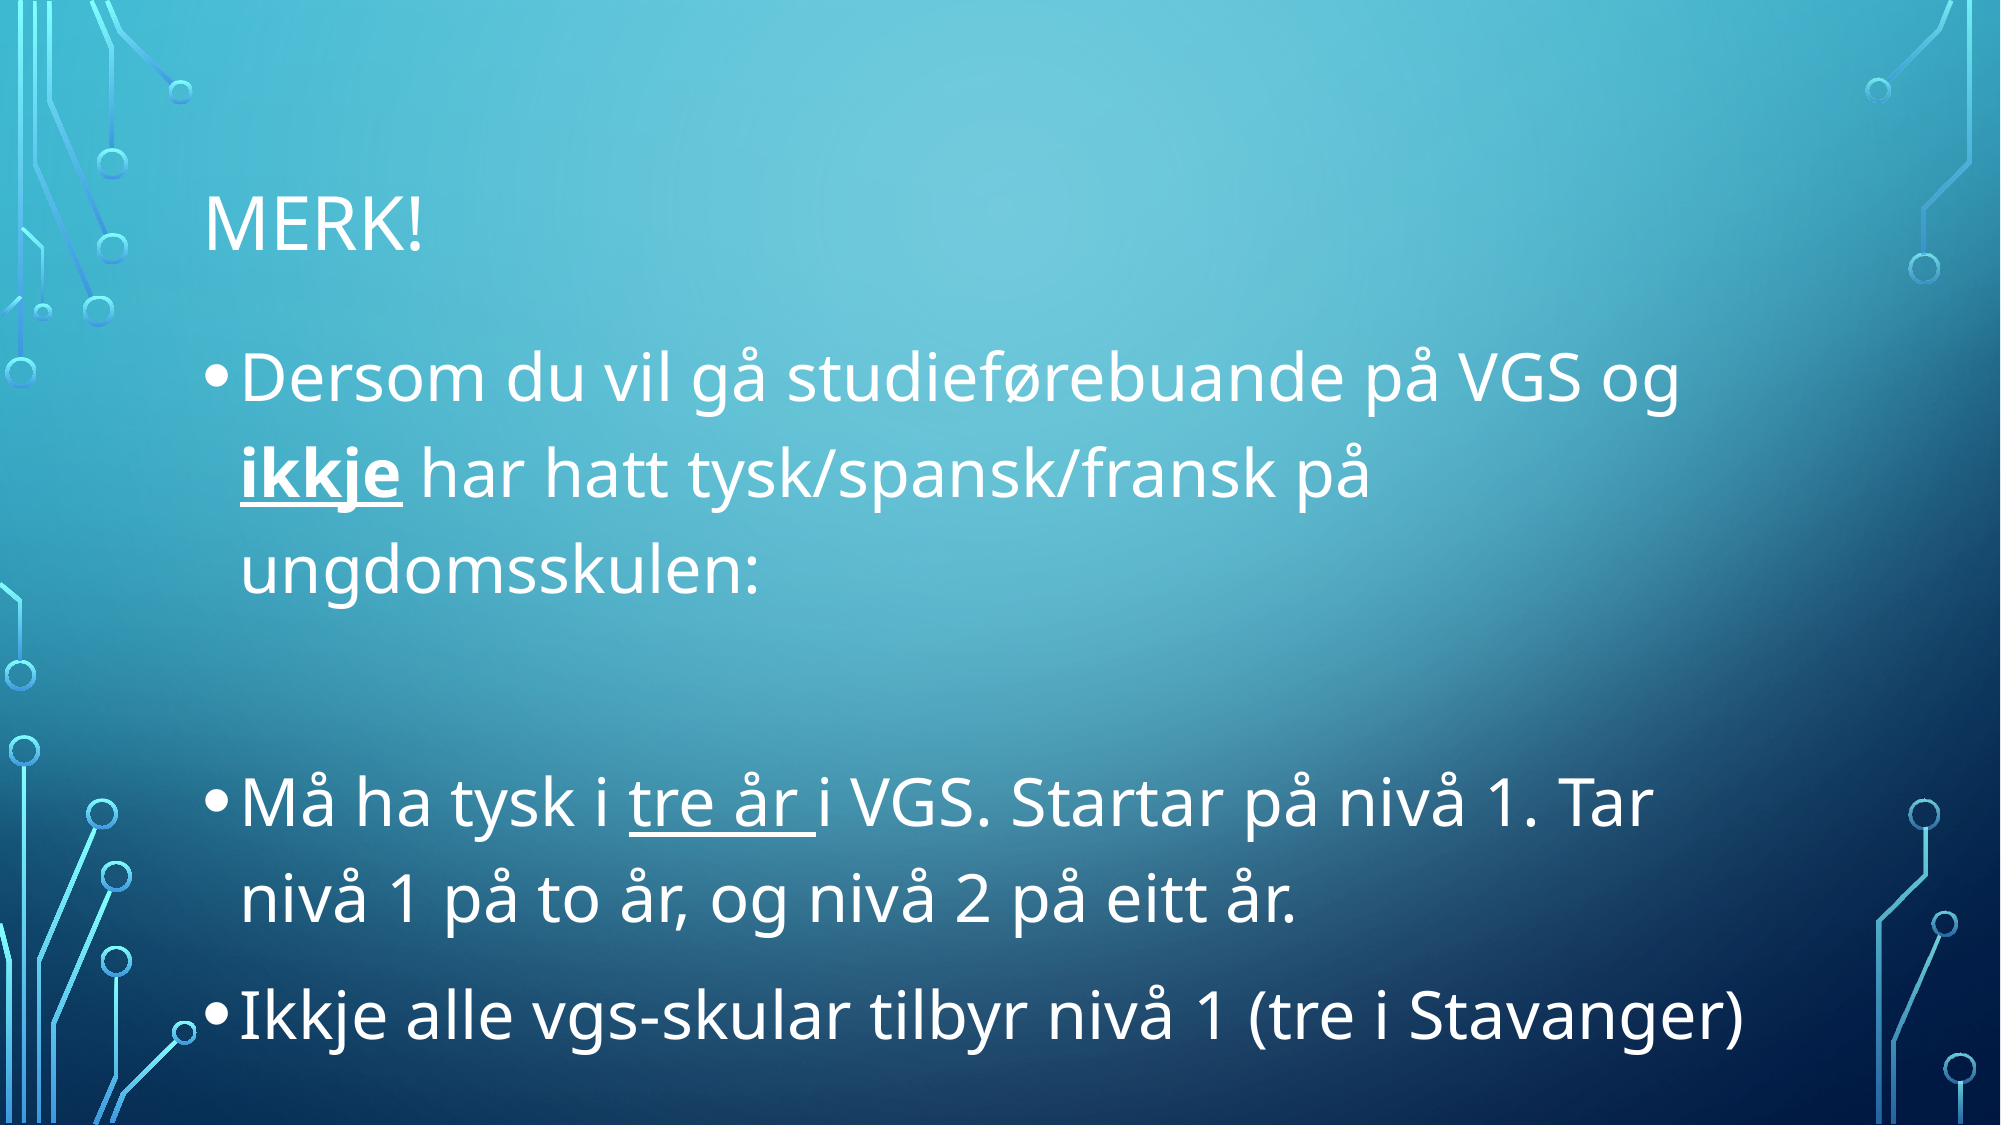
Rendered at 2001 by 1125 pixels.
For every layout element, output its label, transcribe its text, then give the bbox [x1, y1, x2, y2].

title Merk! [187, 101, 1813, 311]
list Dersom du vil gå studieførebuande på VGS og ikkje har hatt tysk/spansk/fransk på ungdomsskulen: Må ha tysk i tre år i VGS. Startar på nivå 1. Tar nivå 1 på to år, og nivå 2 på eitt år. Ikkje alle vgs-skular tilbyr nivå 1 (tre i Stavanger) [187, 311, 1813, 893]
